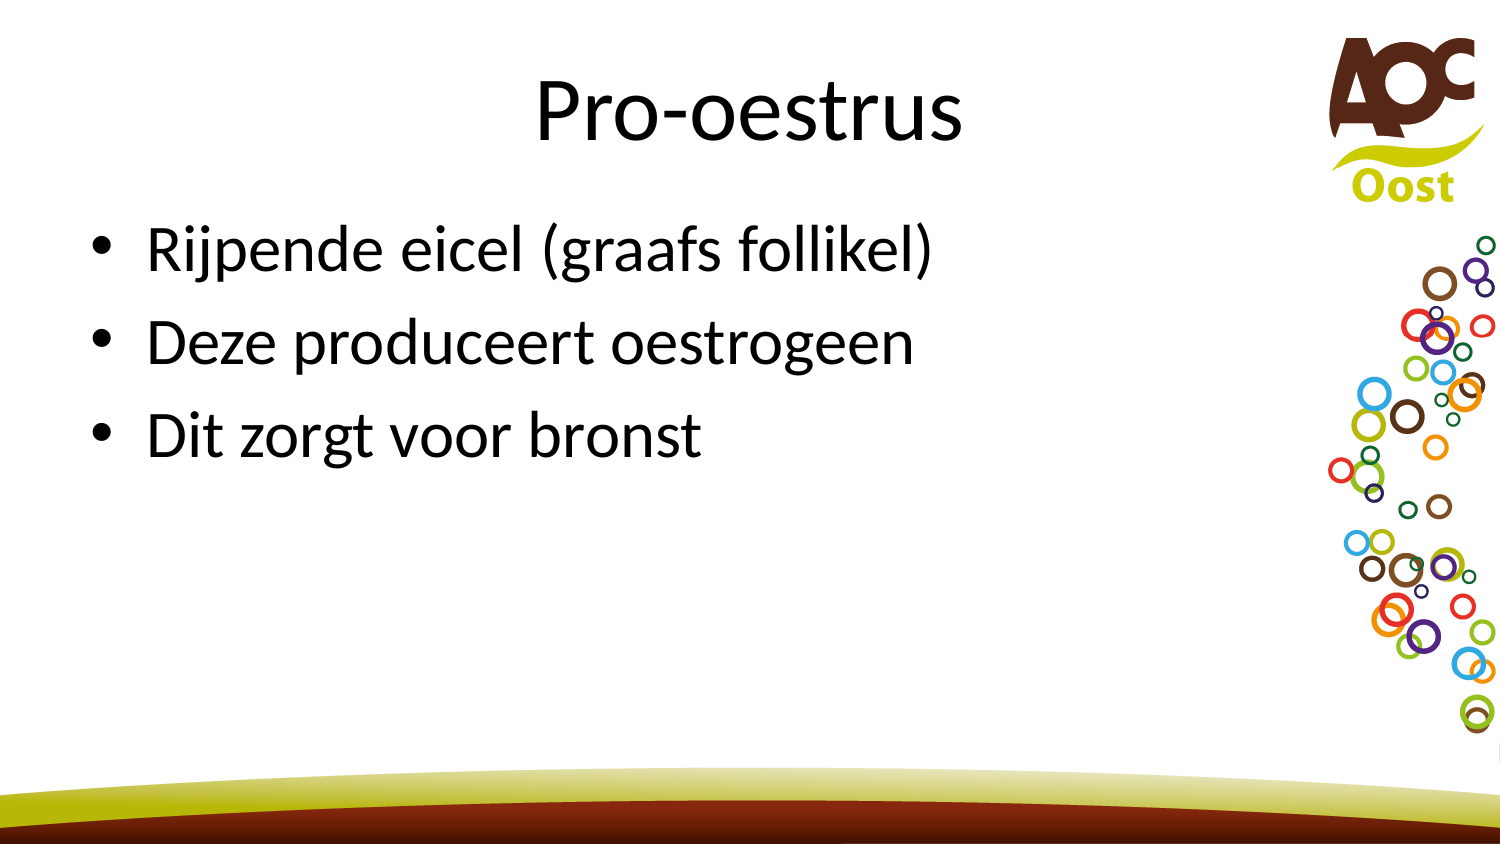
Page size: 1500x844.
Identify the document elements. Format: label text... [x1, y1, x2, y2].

list Rijpende eicel (graafs follikel) Deze produceert oestrogeen Dit zorgt voor bronst [75, 196, 1425, 754]
picture [0, 0, 1500, 844]
title Pro-oestrus [75, 33, 1425, 175]
